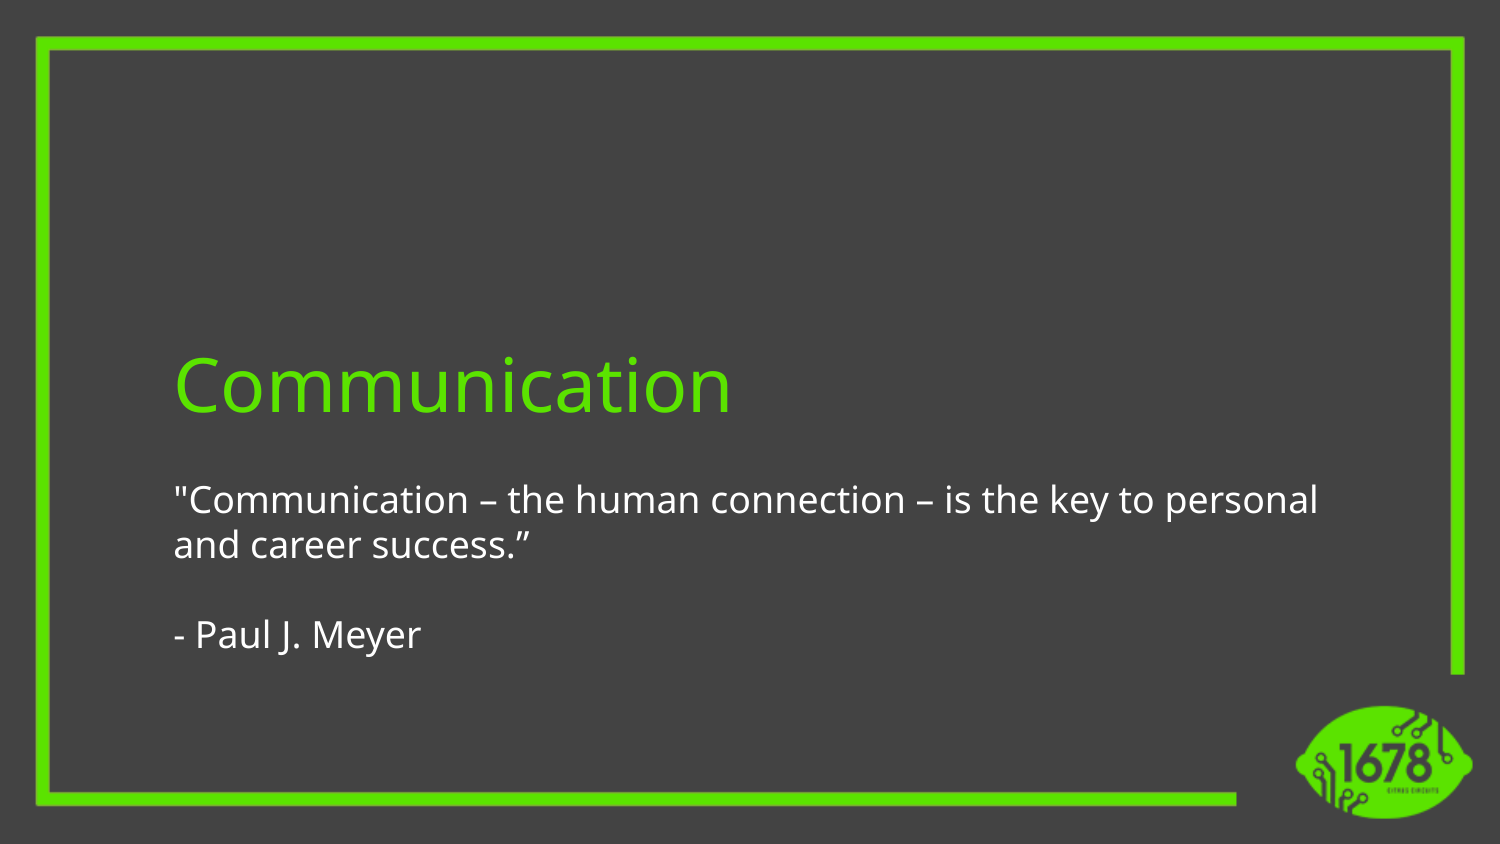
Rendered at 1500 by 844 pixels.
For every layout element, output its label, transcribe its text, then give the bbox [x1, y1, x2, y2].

picture [0, 0, 1500, 844]
text_box "Communication – the human connection – is the key to personal and career success.” - Paul J. Meyer [158, 461, 1413, 672]
text_box Communication [158, 322, 1342, 440]
